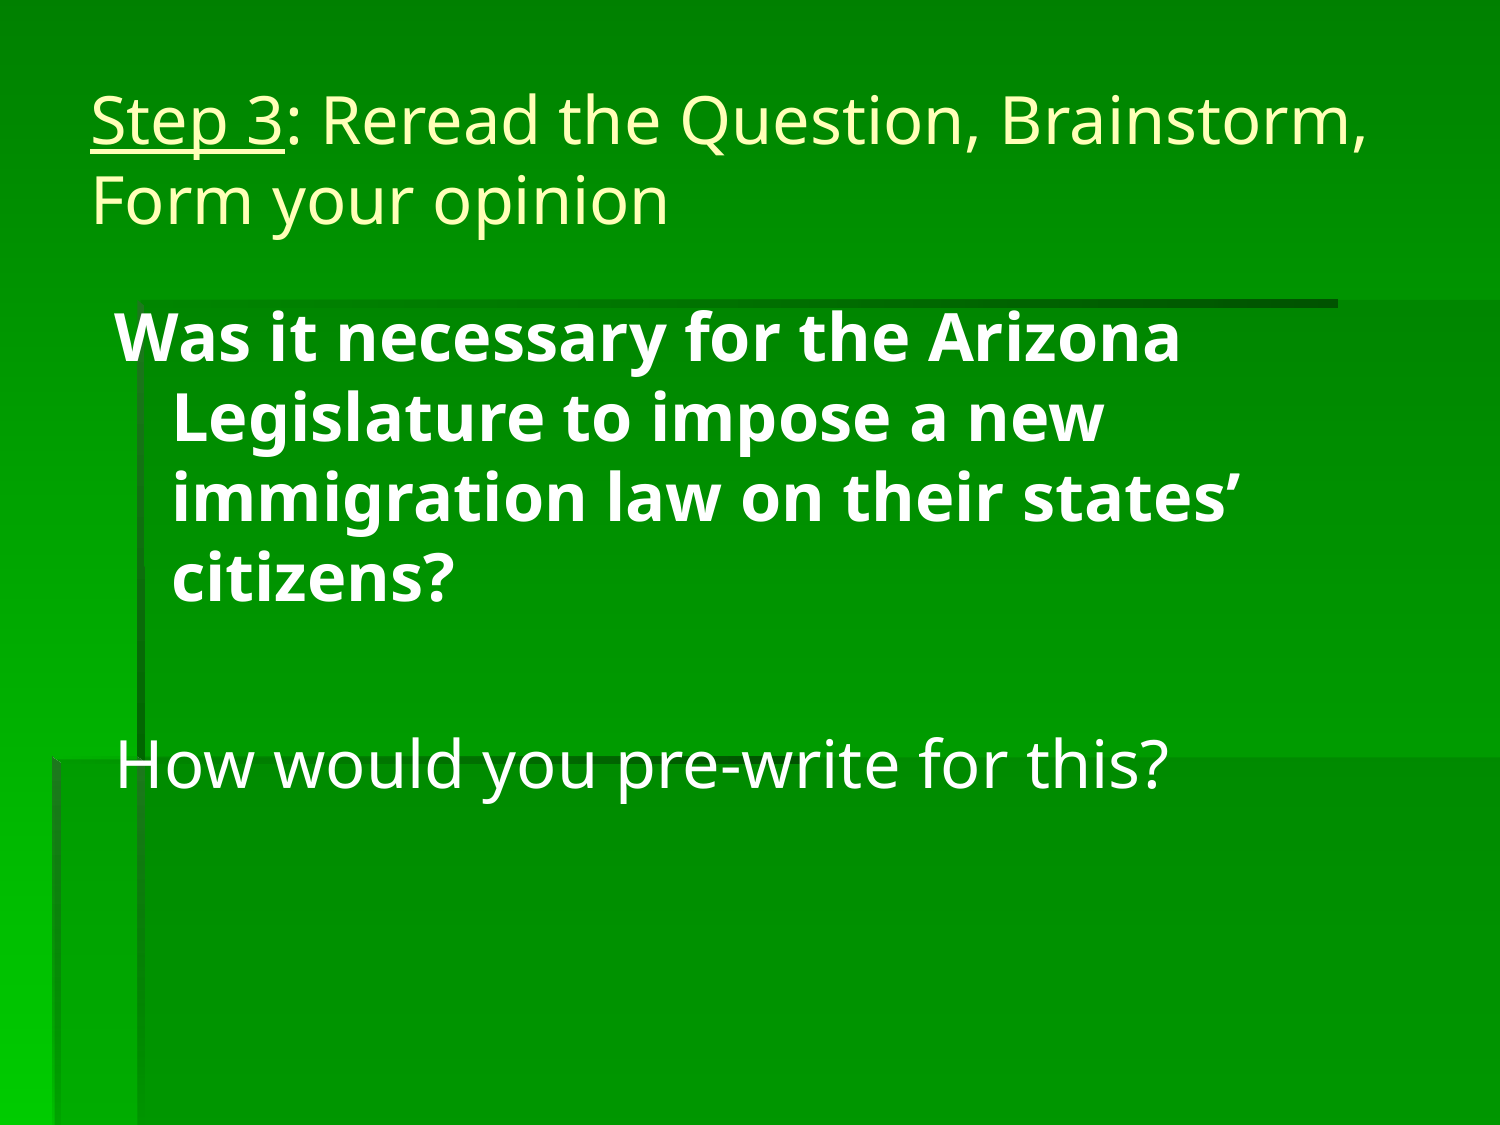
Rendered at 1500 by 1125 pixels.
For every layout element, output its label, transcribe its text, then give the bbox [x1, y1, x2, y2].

title Step 3: Reread the Question, Brainstorm, Form your opinion [74, 39, 1451, 276]
list Was it necessary for the Arizona Legislature to impose a new immigration law on their states’ citizens? How would you pre-write for this? [99, 287, 1414, 976]
